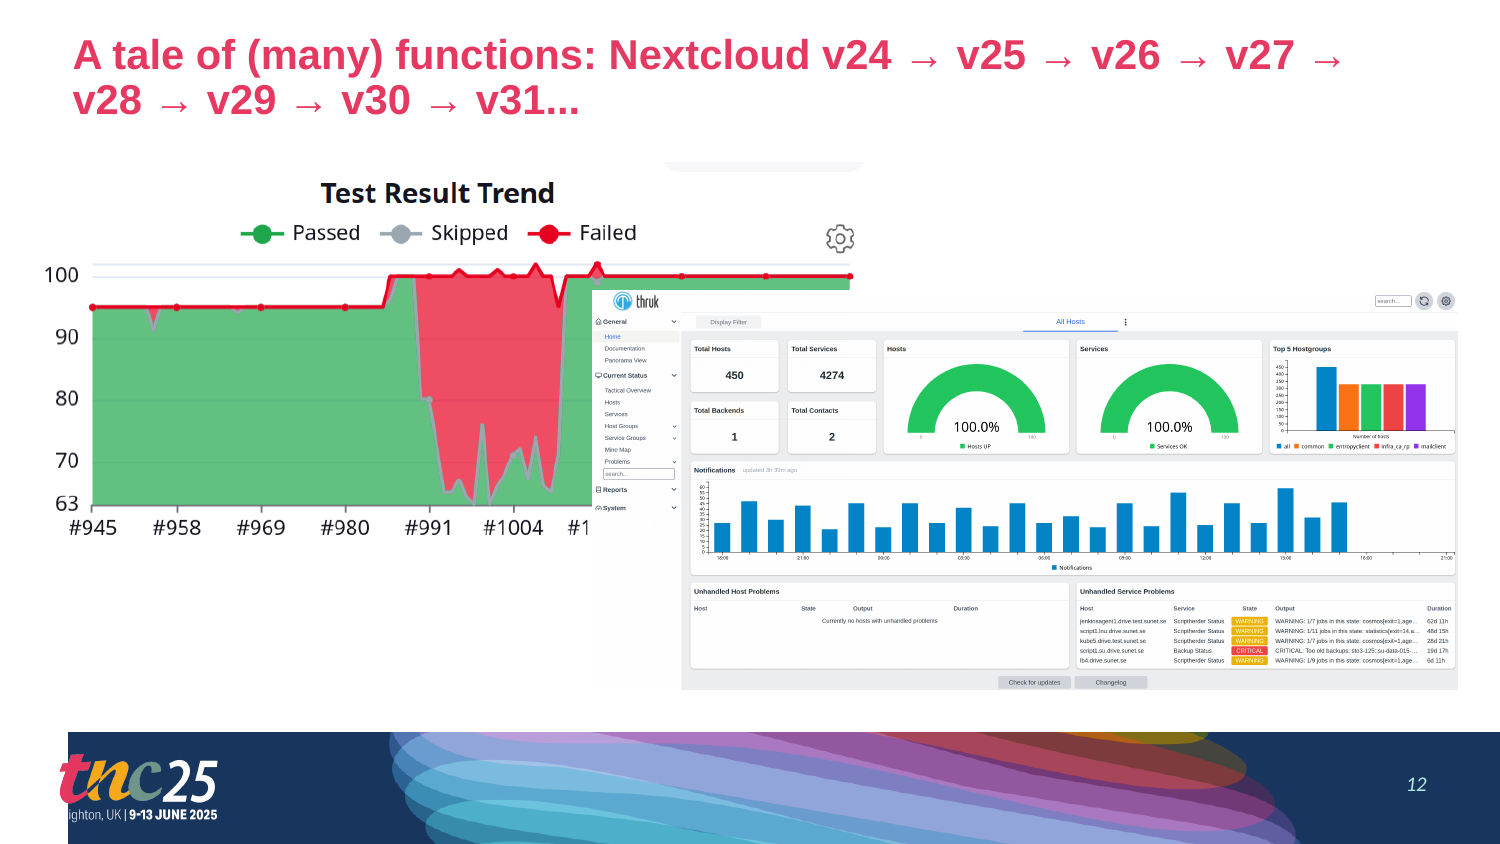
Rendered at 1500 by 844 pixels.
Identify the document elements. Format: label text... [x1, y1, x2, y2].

picture [57, 732, 1500, 844]
slide_number 12 [1104, 760, 1442, 806]
title A tale of (many) functions: Nextcloud v24 → v25 → v26 → v27 → v28 → v29 → v30 → v31... [57, 21, 1442, 136]
picture [37, 162, 1458, 690]
